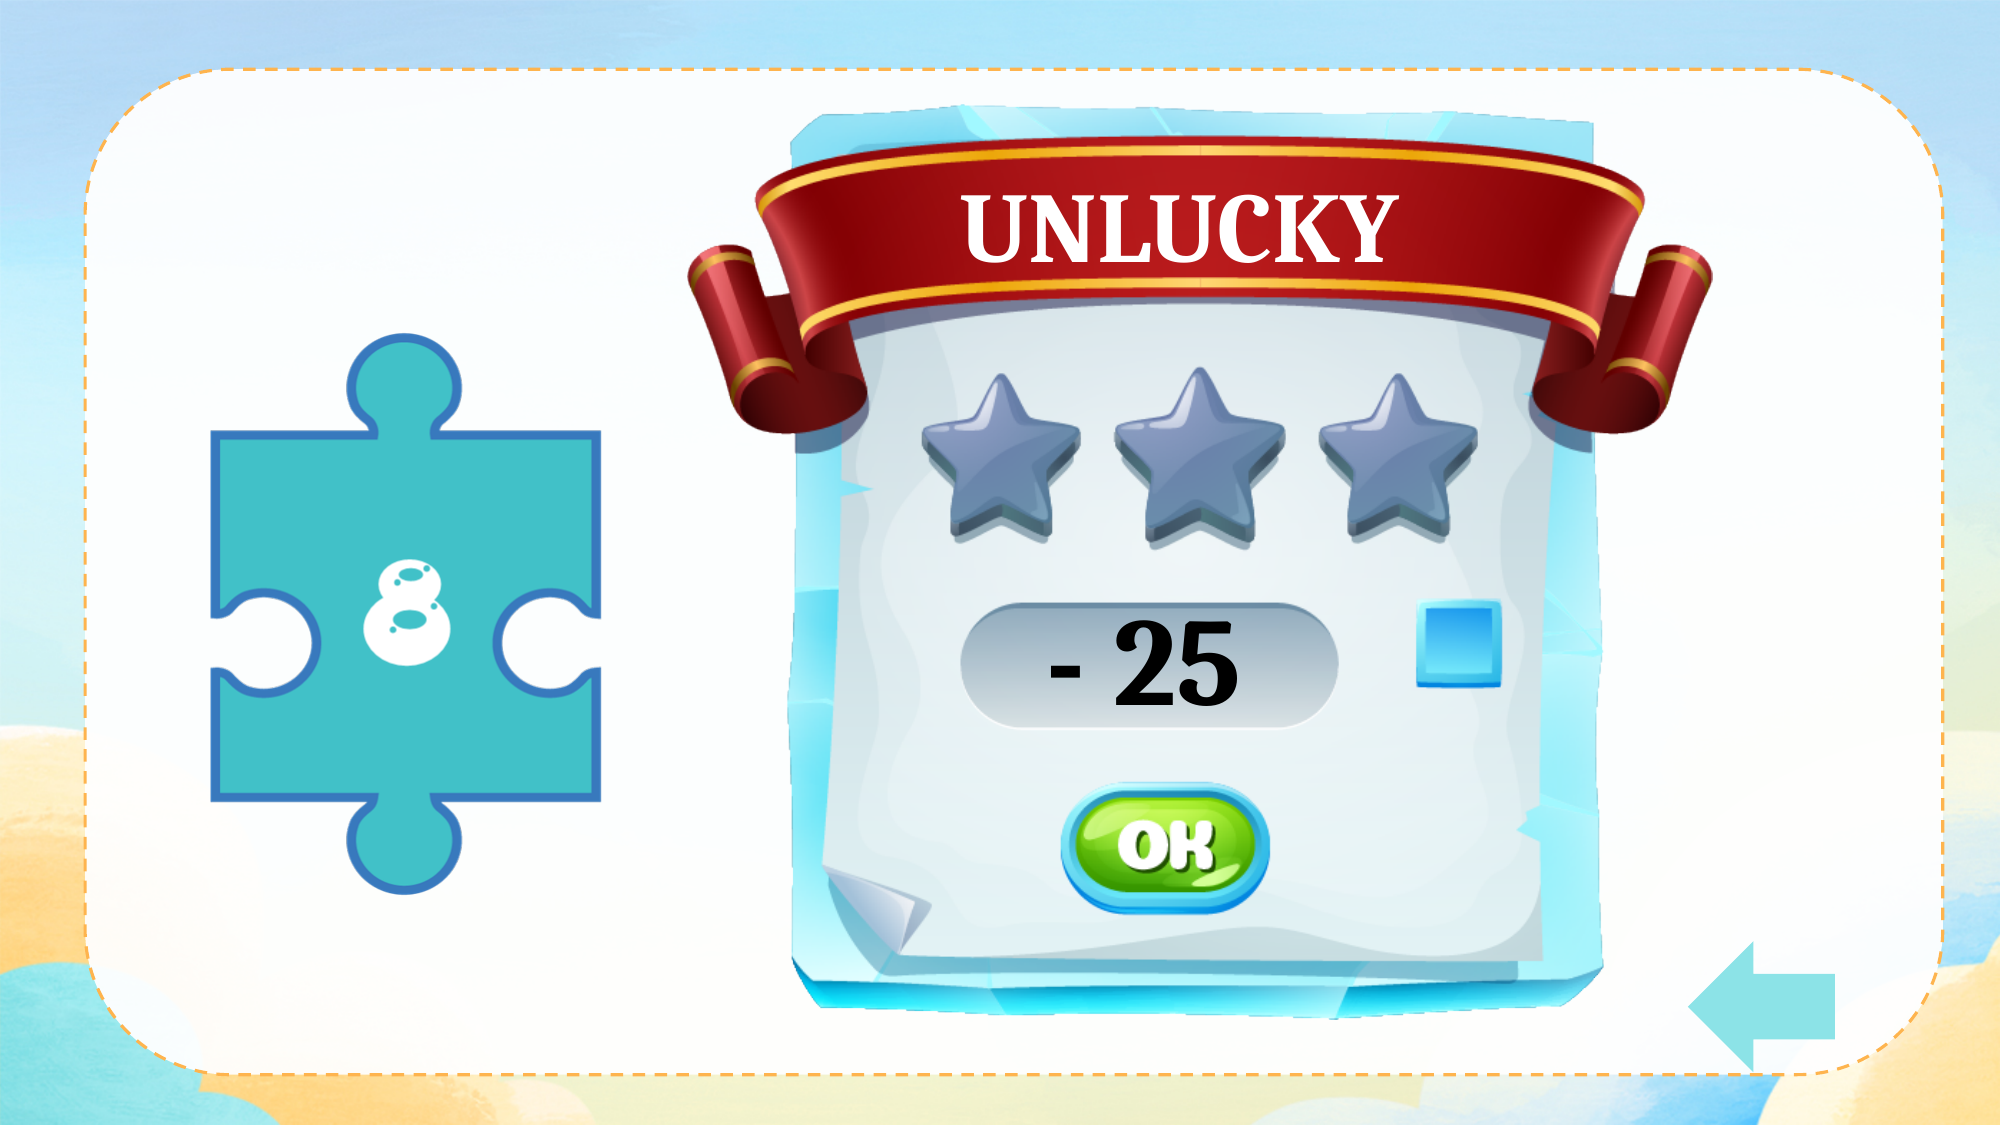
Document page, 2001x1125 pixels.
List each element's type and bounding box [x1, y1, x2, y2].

picture [0, 0, 2000, 1125]
text_box [687, 104, 1713, 1020]
text_box [1699, 938, 1836, 1075]
